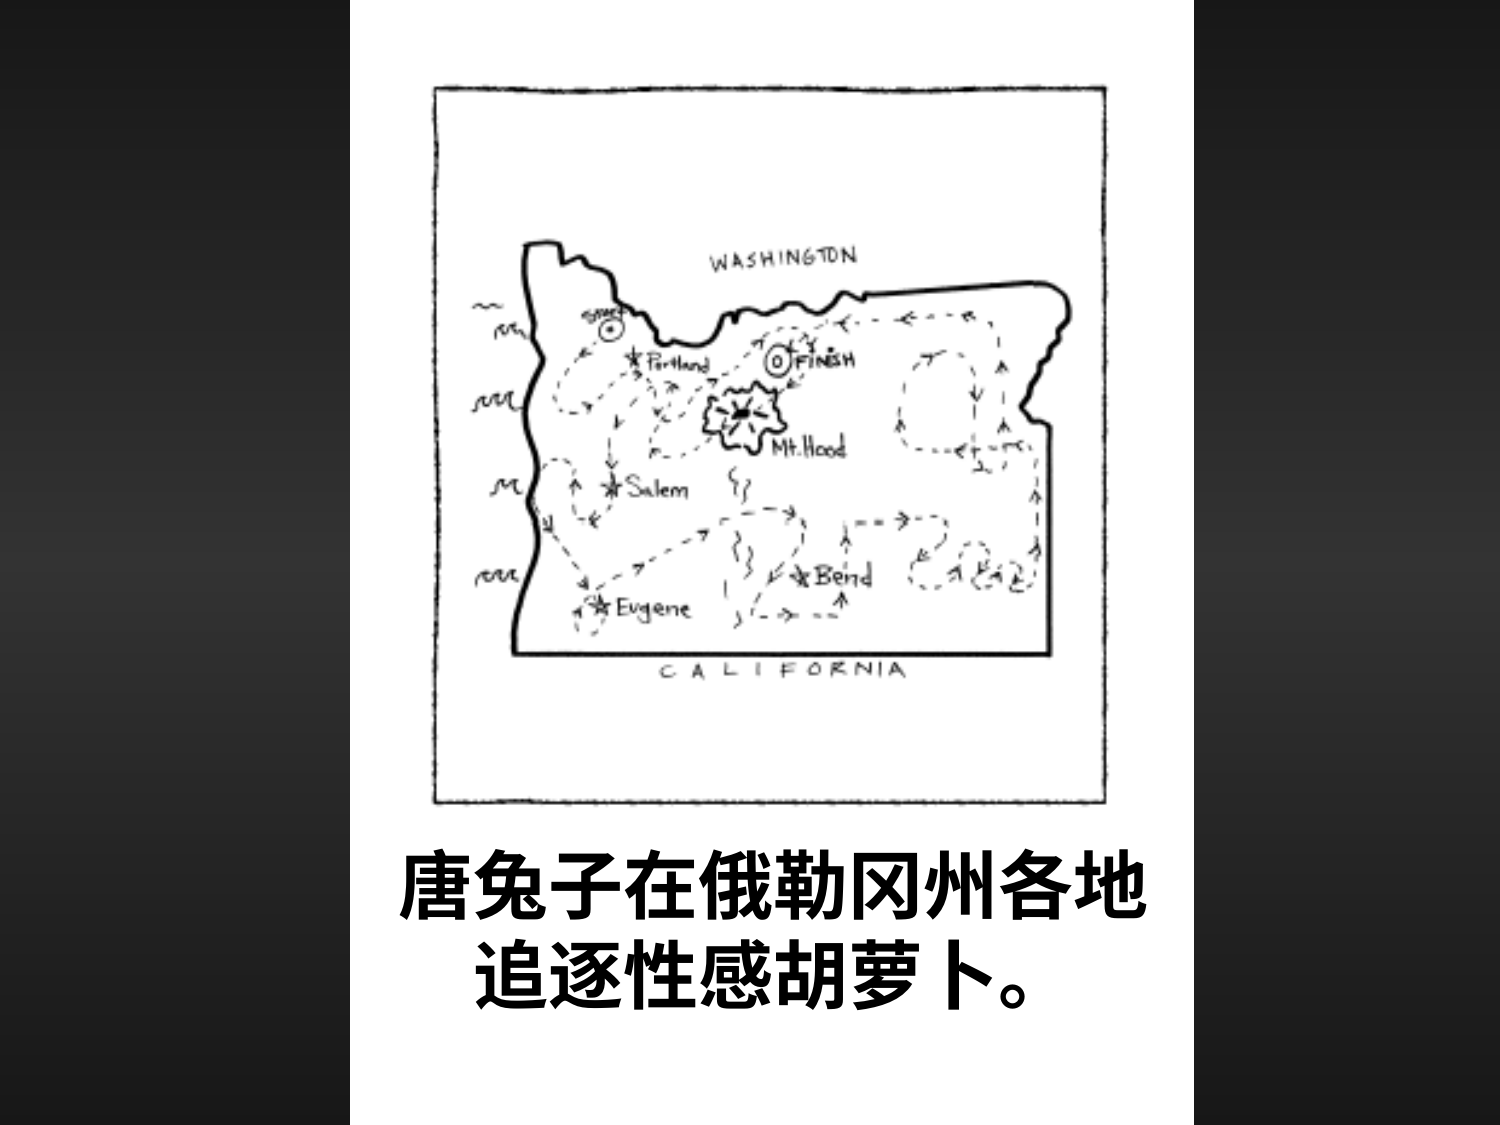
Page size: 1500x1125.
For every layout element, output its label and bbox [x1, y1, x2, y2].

picture [349, 0, 1194, 1125]
